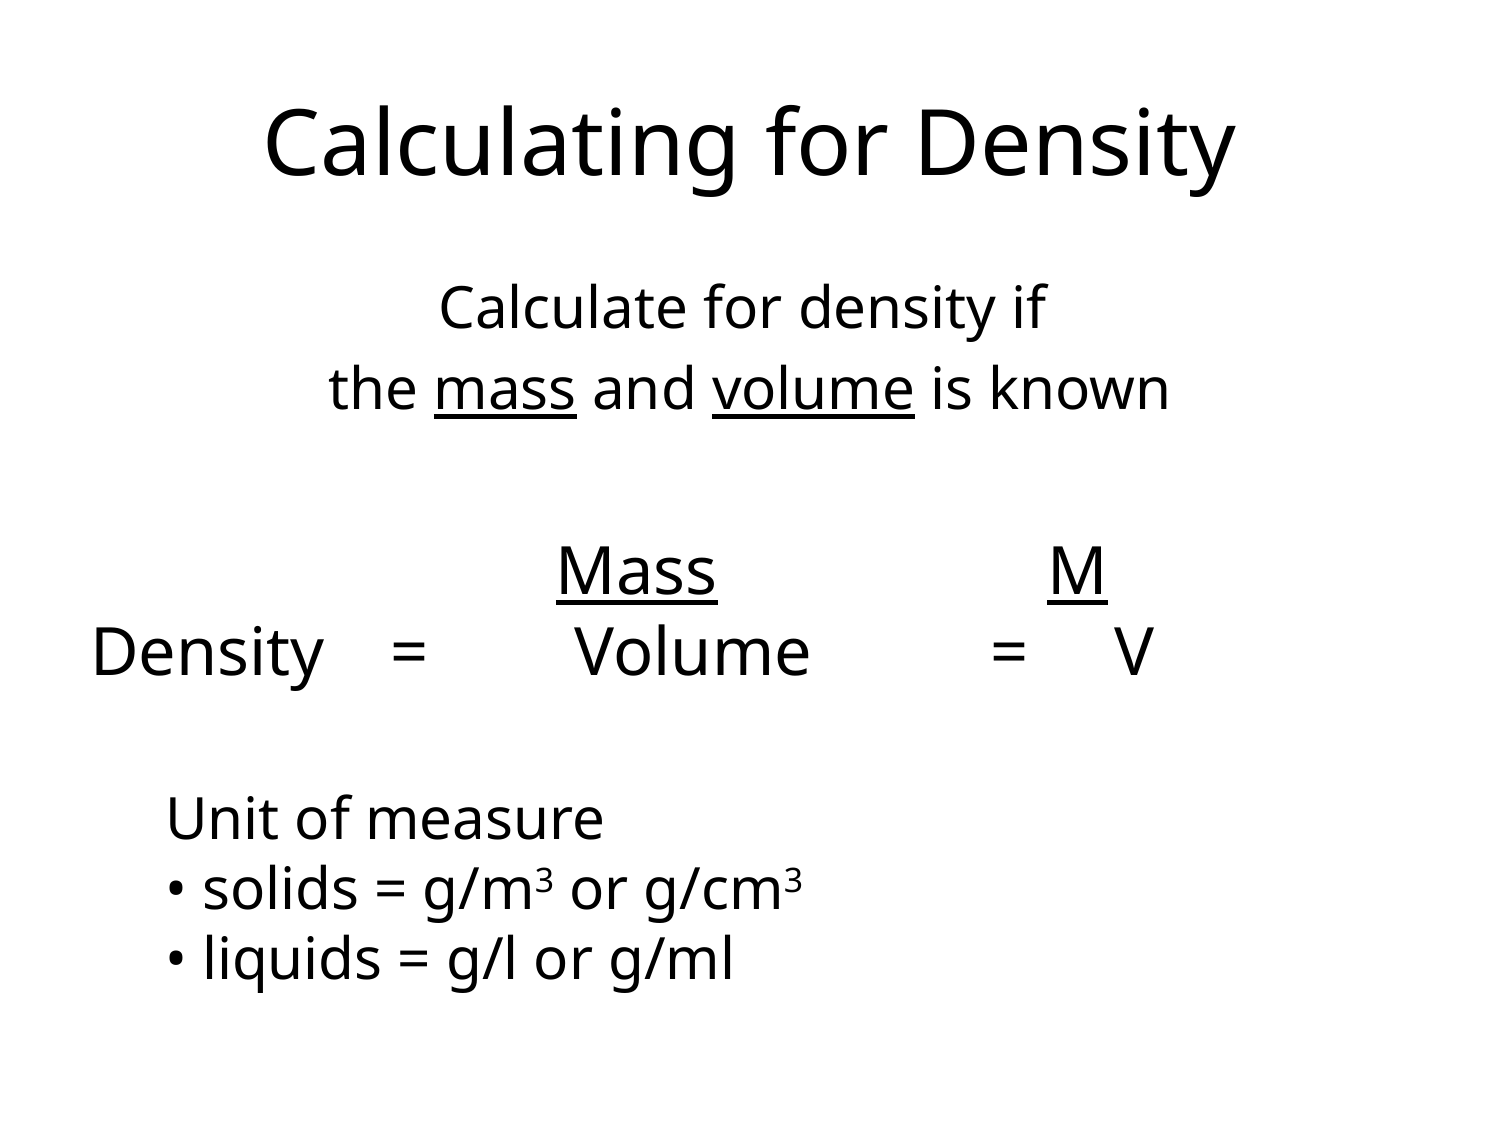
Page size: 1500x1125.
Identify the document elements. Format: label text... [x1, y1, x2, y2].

list Calculate for density if the mass and volume is known Mass M Density = Volume = V Unit of measure • solids = g/m3 or g/cm3 • liquids = g/l or g/ml [75, 262, 1425, 1005]
title Calculating for Density [75, 45, 1425, 233]
